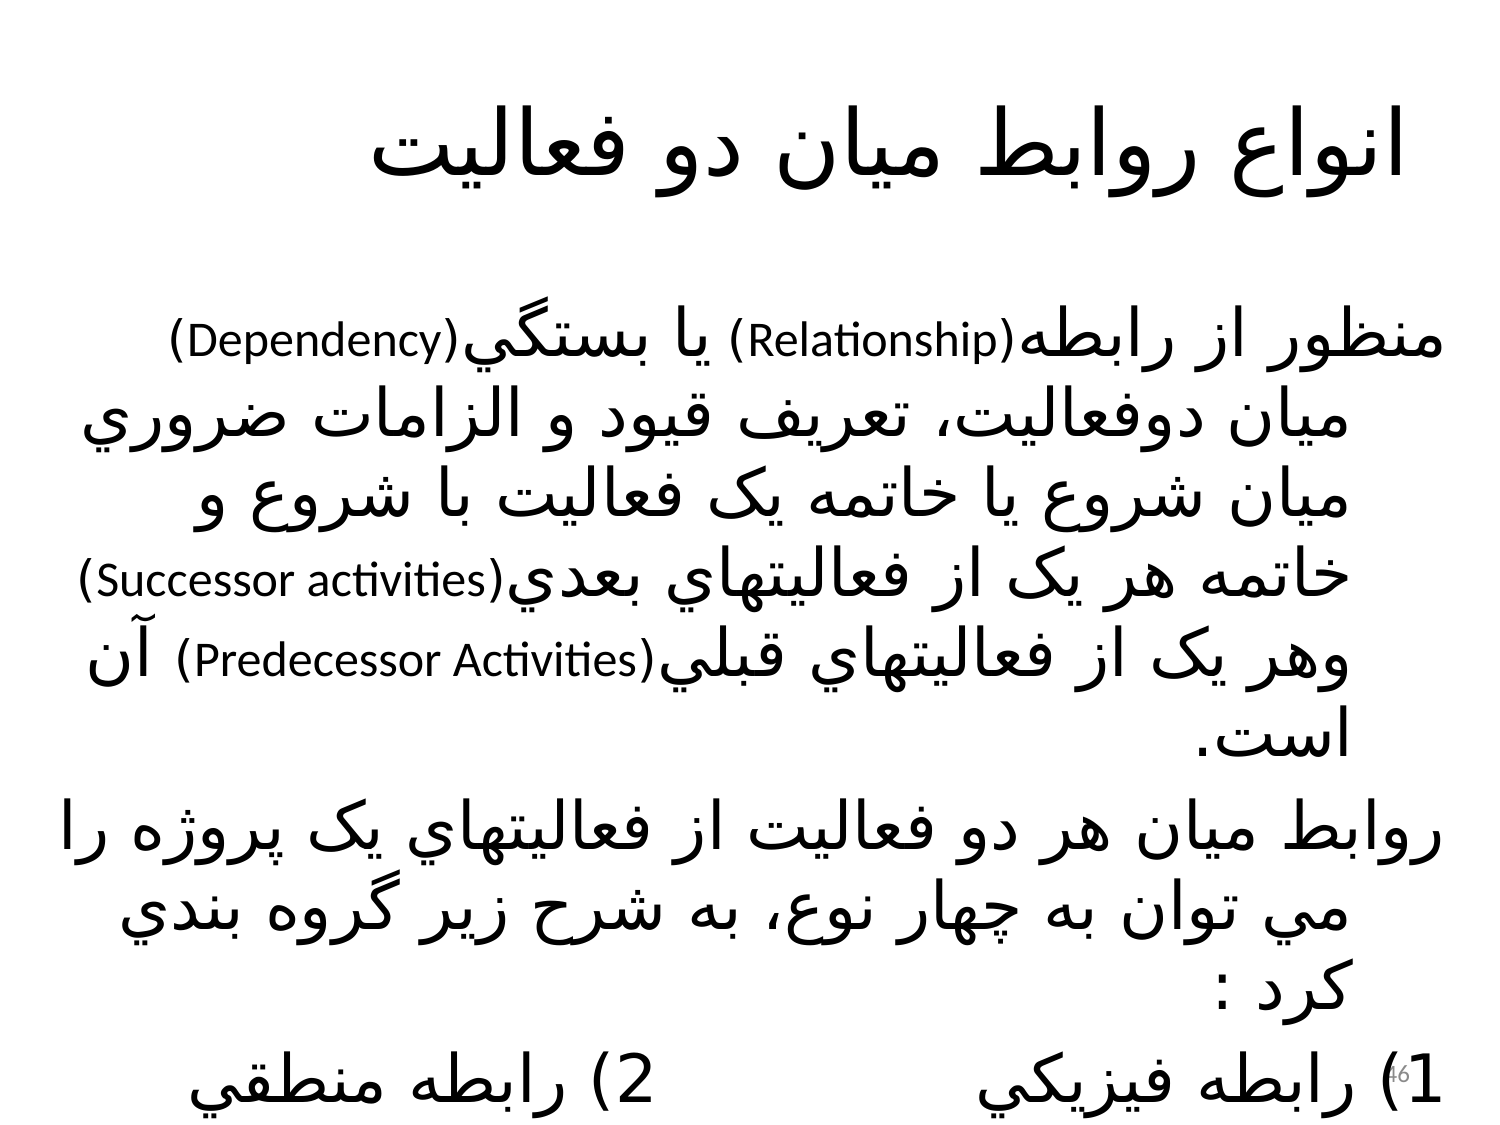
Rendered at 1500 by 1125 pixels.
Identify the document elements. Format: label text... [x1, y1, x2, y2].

slide_number 46 [1074, 1042, 1425, 1103]
title انواع روابط ميان دو فعاليت [75, 45, 1425, 233]
list منظور از رابطه(Relationship) يا بستگي(Dependency) ميان دوفعاليت، تعريف قيود و الزامات ضروري ميان شروع يا خاتمه يک فعاليت با شروع و خاتمه هر يک از فعاليتهاي بعدي(Successor activities) وهر يک از فعاليتهاي قبلي(Predecessor Activities) آن است. روابط ميان هر دو فعاليت از فعاليتهاي يک پروژه را مي توان به چهار نوع، به شرح زير گروه بندي کرد : 1) رابطه فيزيکي 2) رابطه منطقي 3) رابطه سازماني 4) رابطه محدوديت منابع [37, 282, 1463, 1006]
